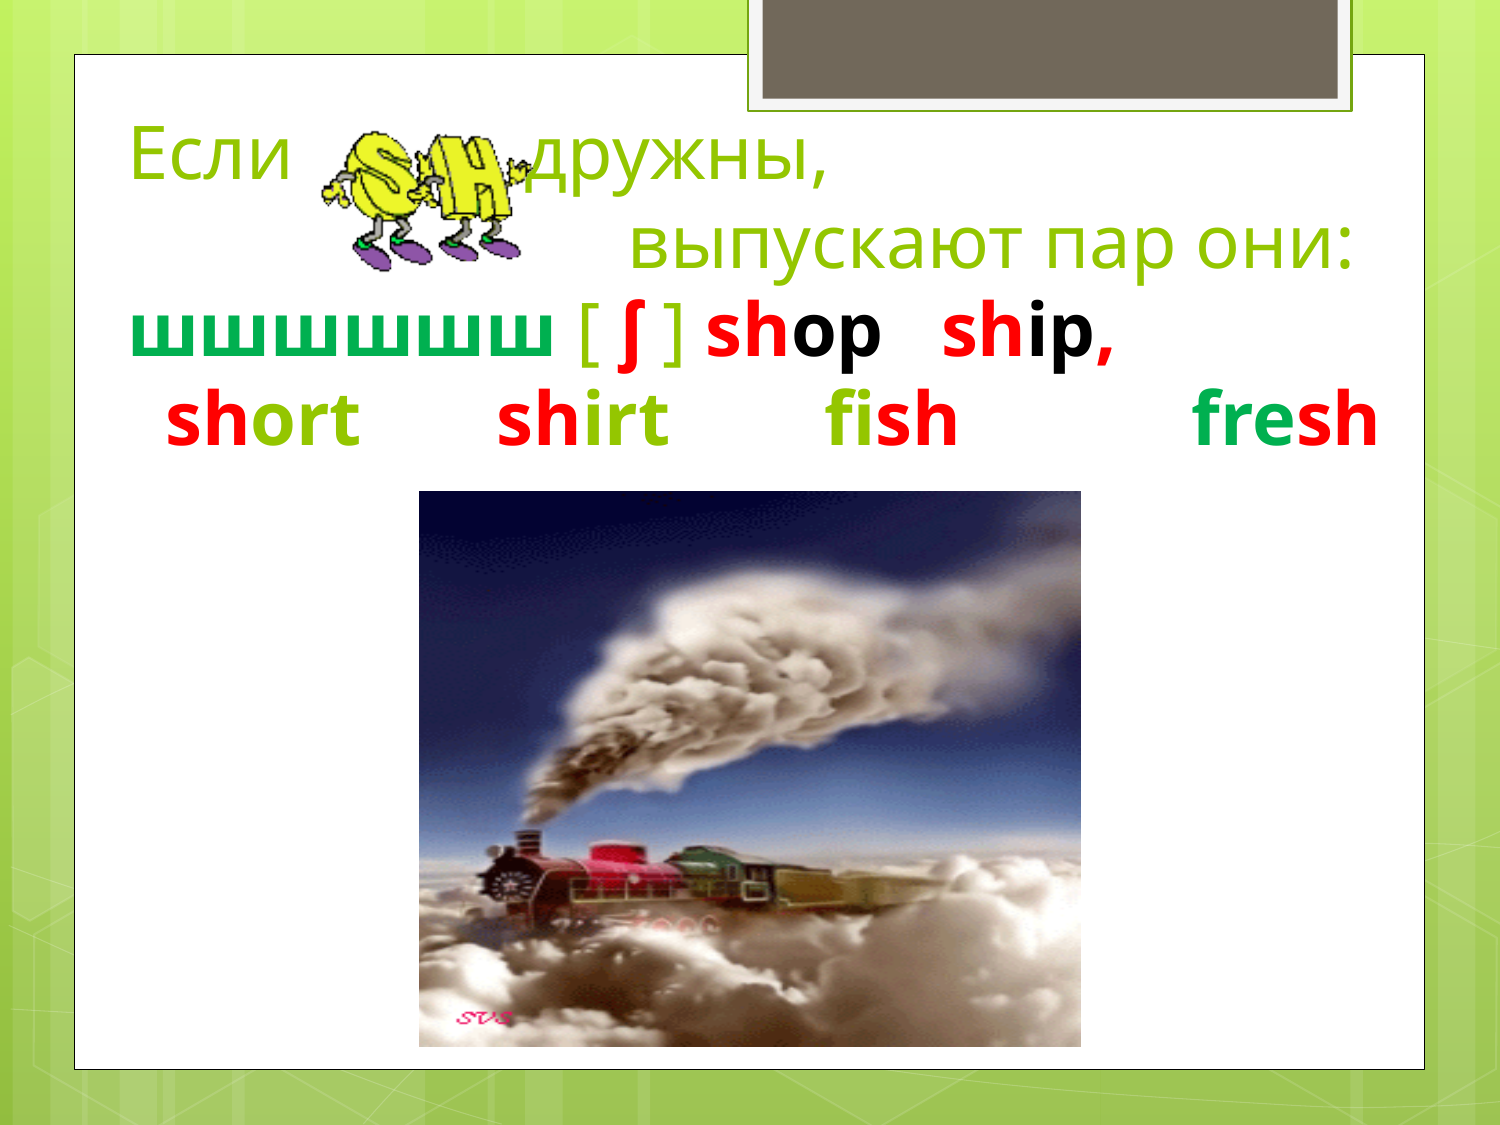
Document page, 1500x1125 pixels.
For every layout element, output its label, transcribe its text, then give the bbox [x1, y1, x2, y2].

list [418, 491, 1081, 1048]
picture [300, 101, 565, 280]
title Если дружны, выпускают пар они: шшшшшш [ ʃ ] shop ship, short shirt fish fresh [112, 66, 1412, 468]
